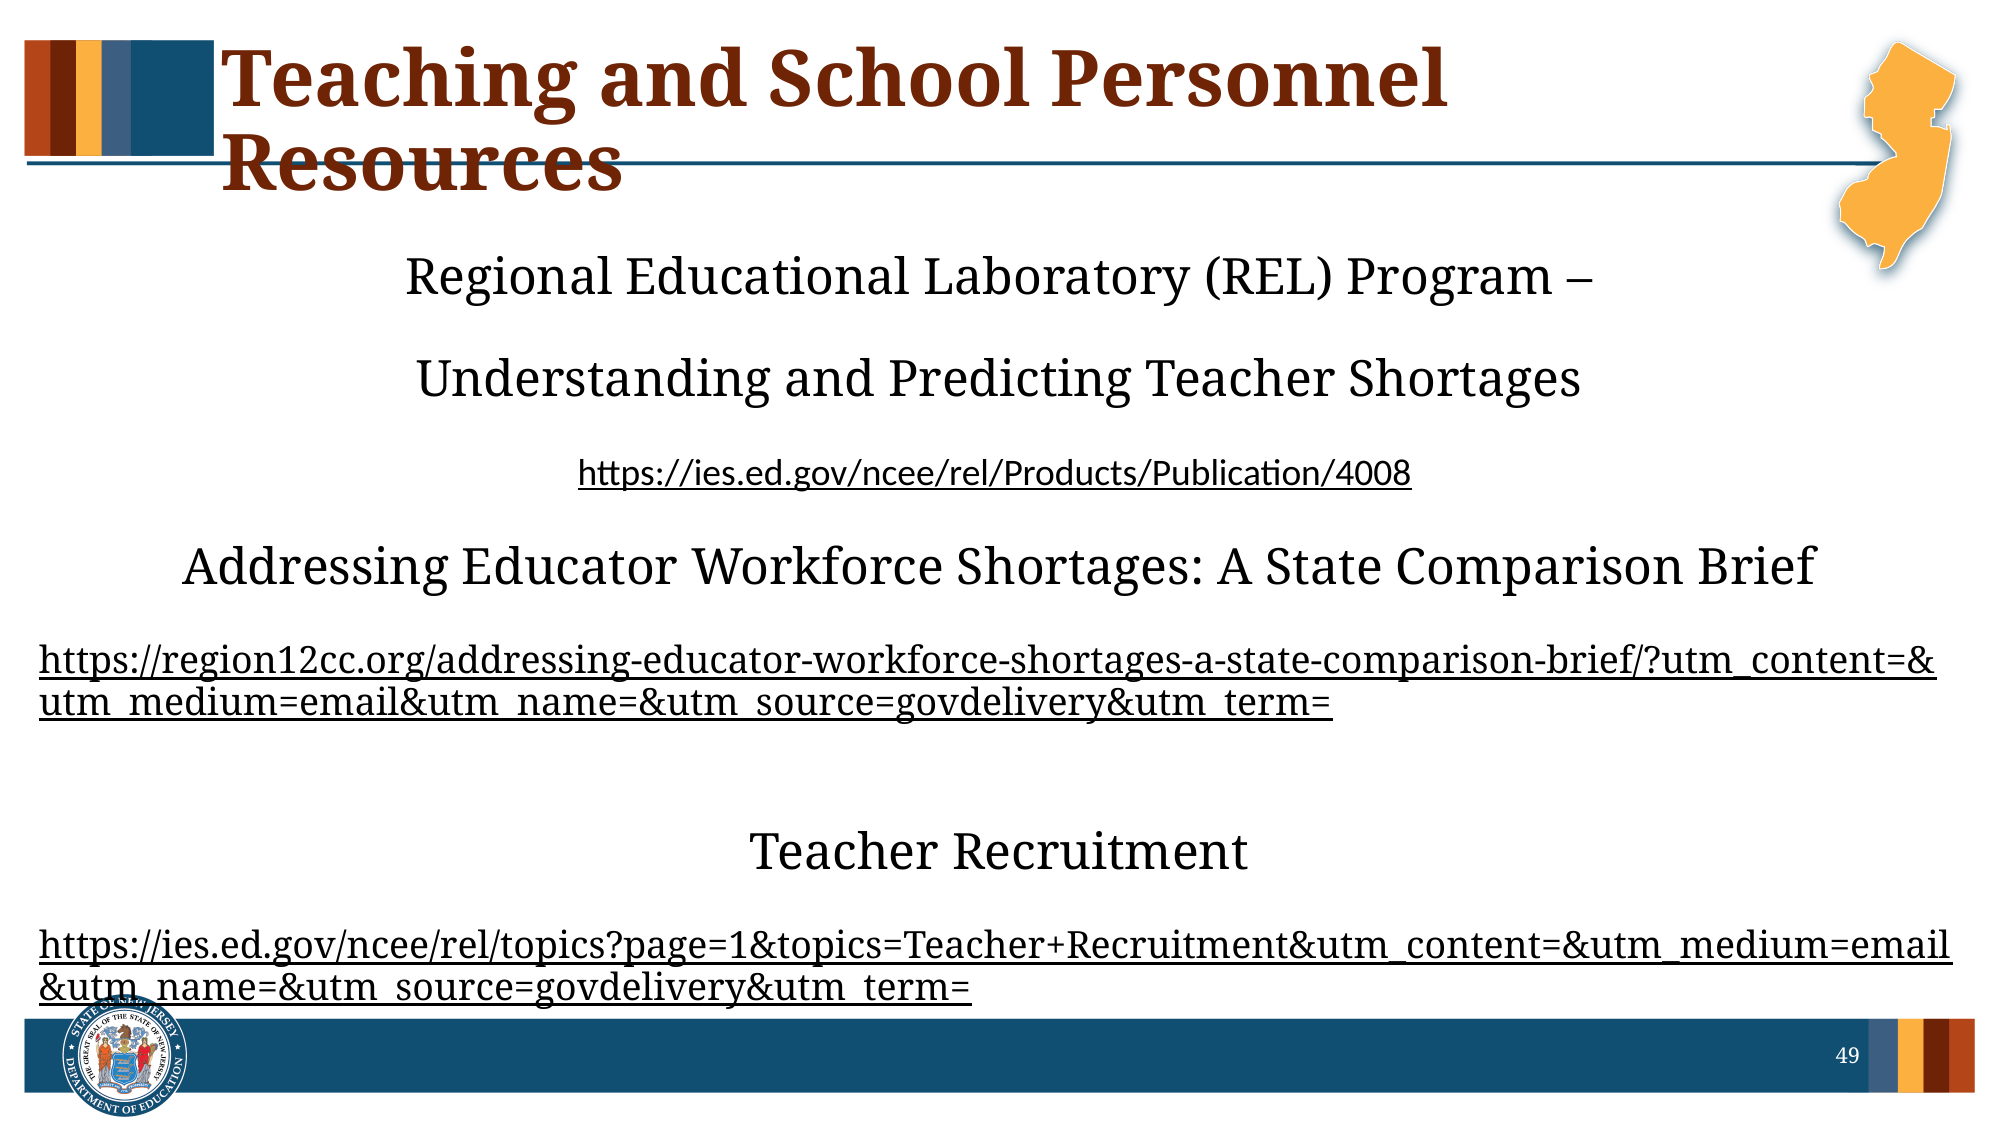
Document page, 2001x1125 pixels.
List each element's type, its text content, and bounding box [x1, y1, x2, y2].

picture [24, 993, 1975, 1119]
picture [24, 26, 1976, 295]
slide_number 49 [1425, 1026, 1876, 1087]
title Teaching and School Personnel Resources [206, 62, 1863, 185]
list Regional Educational Laboratory (REL) Program – Understanding and Predicting Teacher Shortages https://ies.ed.gov/ncee/rel/Products/Publication/4008 Addressing Educator Workforce Shortages: A State Comparison Brief https://region12cc.org/addressing-educator-workforce-shortages-a-state-comparison-brief/?utm_content=&utm_medium=email&utm_name=&utm_source=govdelivery&utm_term= Teacher Recruitment https://ies.ed.gov/ncee/rel/topics?page=1&topics=Teacher+Recruitment&utm_content=&utm_medium=email&utm_name=&utm_source=govdelivery&utm_term= [23, 231, 1975, 993]
